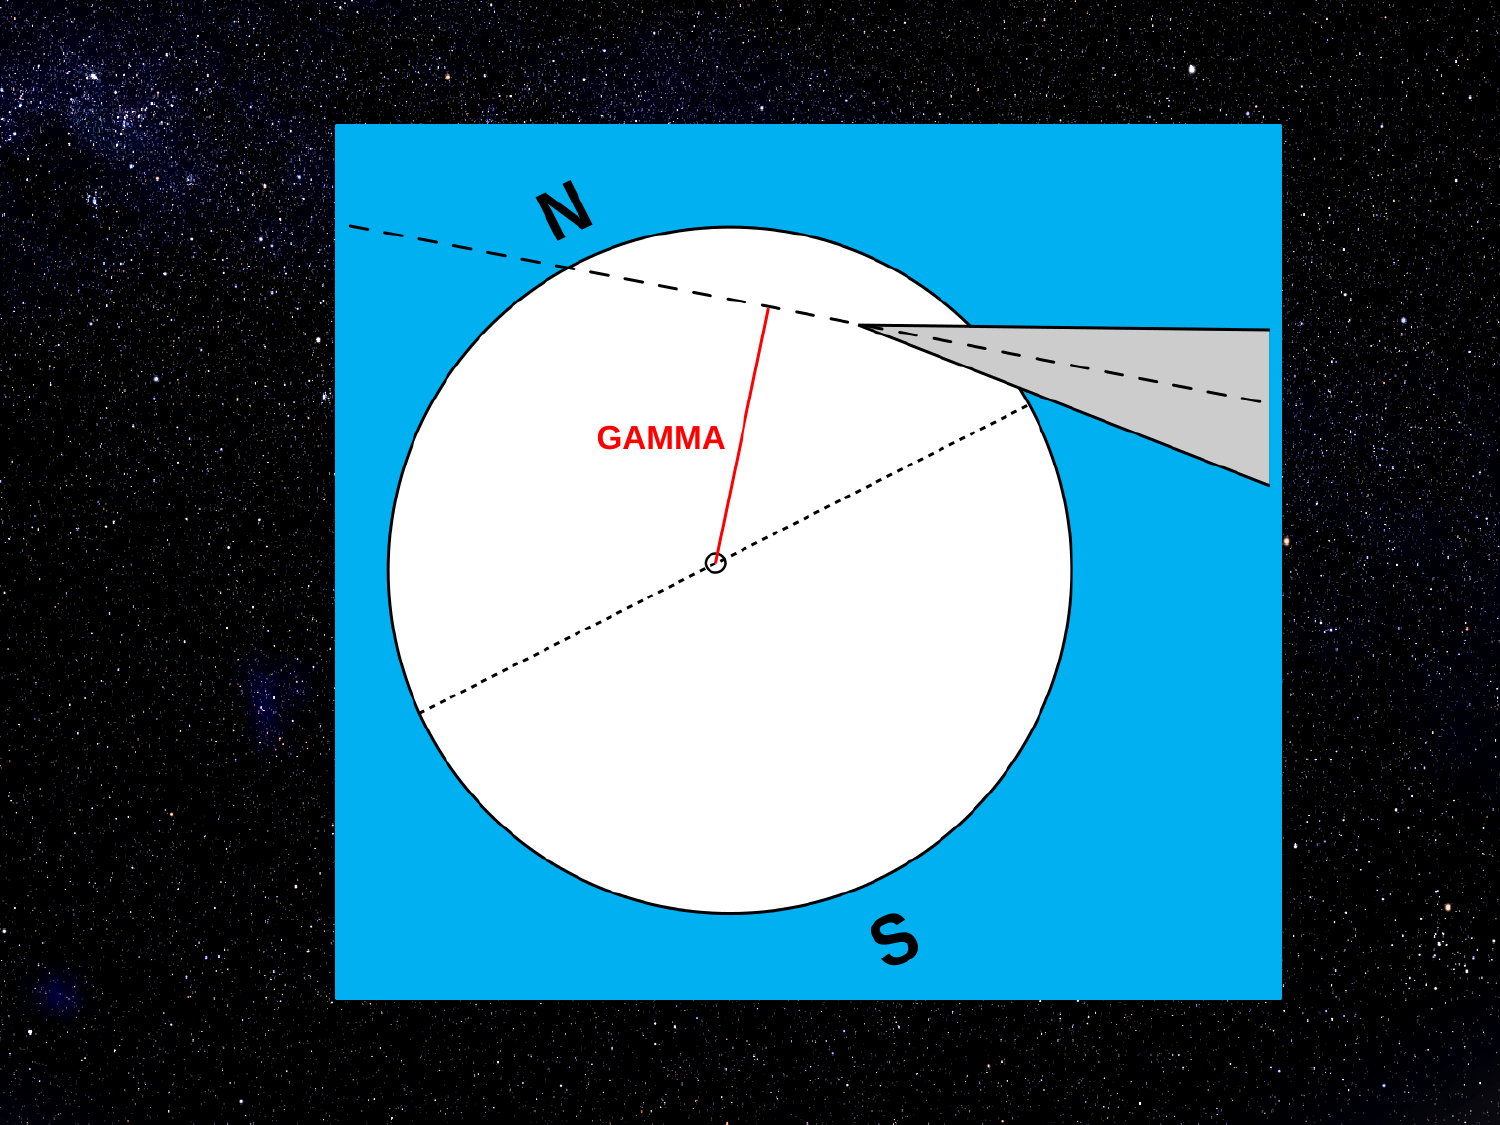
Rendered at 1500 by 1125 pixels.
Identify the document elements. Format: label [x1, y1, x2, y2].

text_box [336, 125, 1282, 1000]
picture [0, 0, 1500, 1125]
